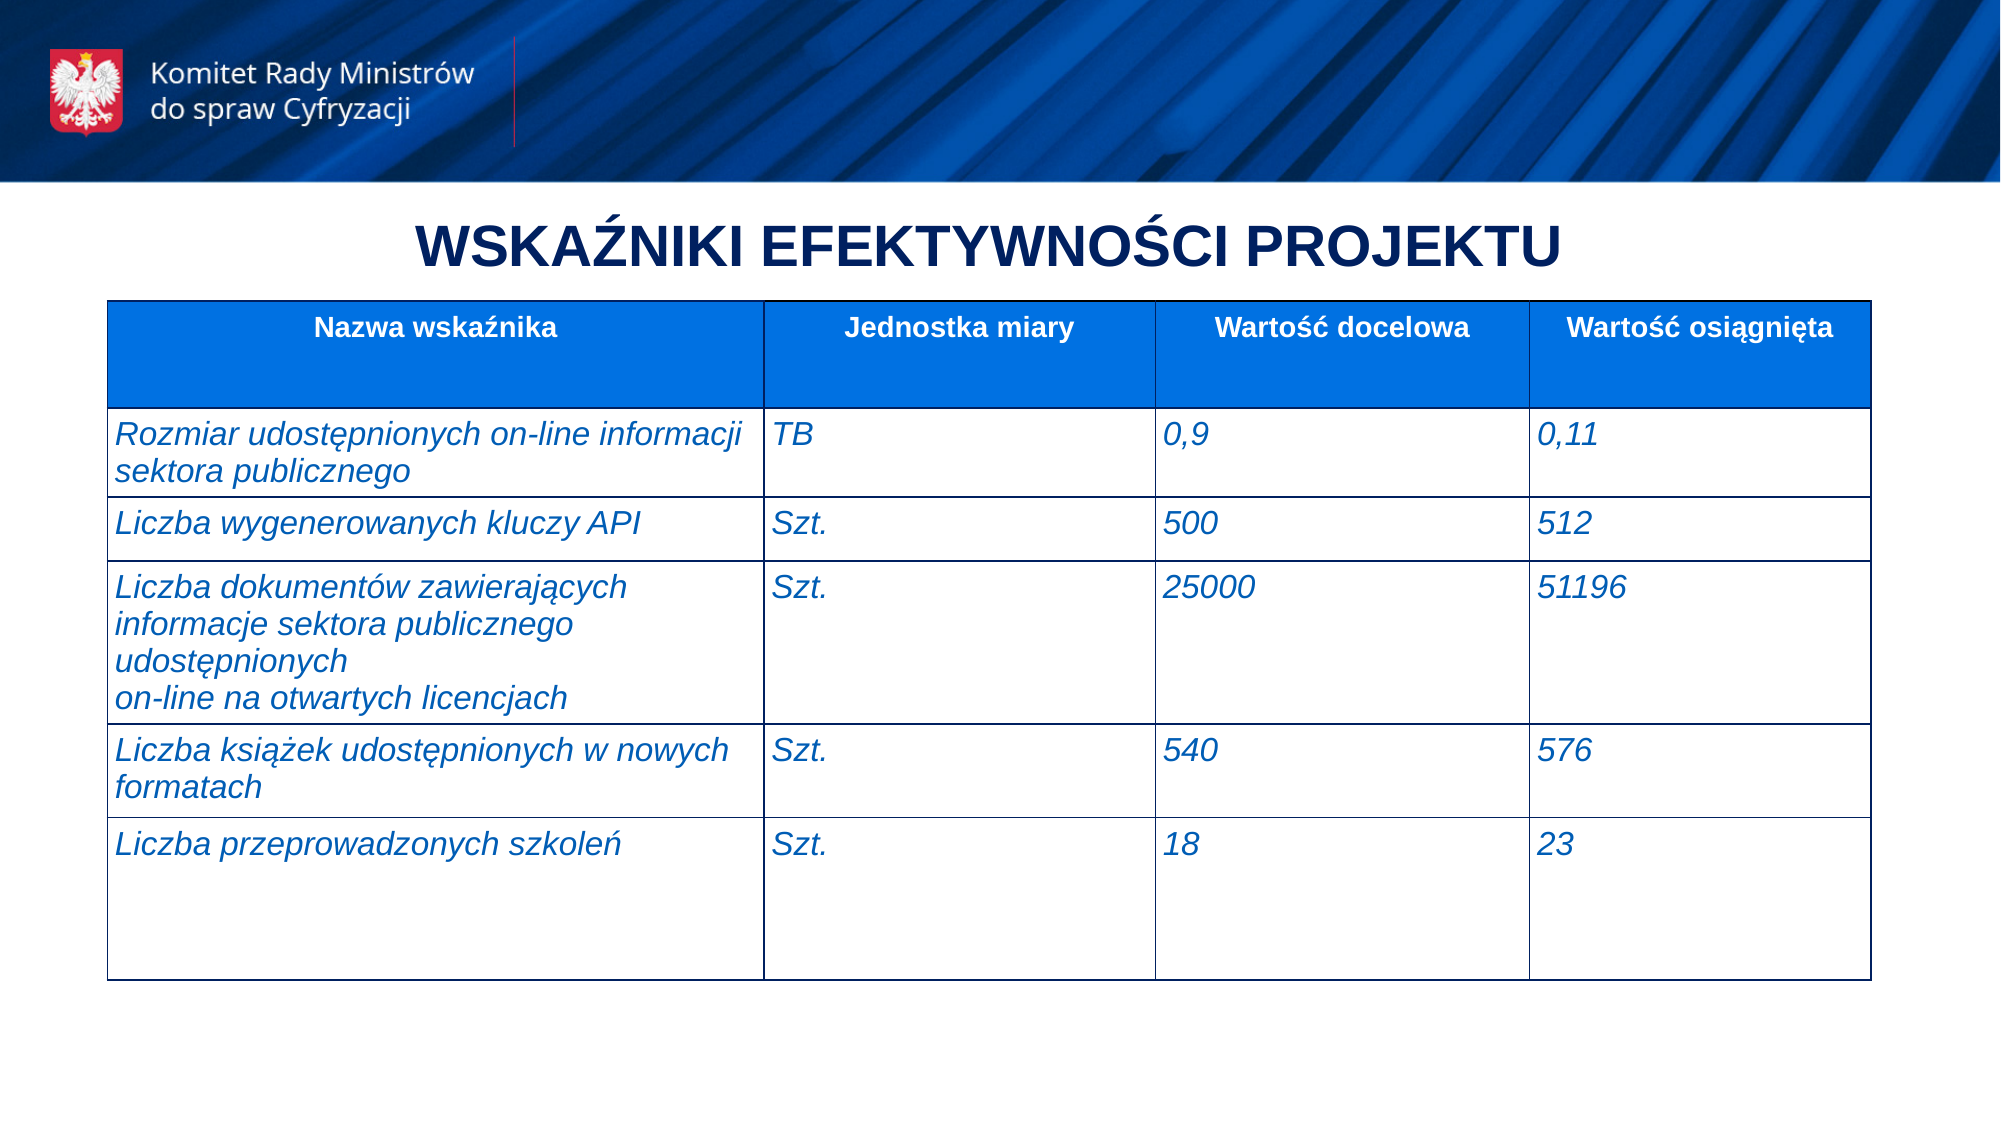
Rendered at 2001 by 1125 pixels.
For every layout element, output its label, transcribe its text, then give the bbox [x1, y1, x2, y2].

table_cell Szt. [765, 725, 1155, 817]
picture [0, 0, 2001, 1125]
table_cell 512 [1530, 498, 1870, 560]
table_cell Liczba dokumentów zawierających informacje sektora publicznego udostępnionych on-line na otwartych licencjach [108, 562, 763, 723]
table_cell Szt. [765, 562, 1155, 723]
table_cell 0,9 [1156, 409, 1529, 496]
table_cell 25000 [1156, 562, 1529, 723]
table_cell Liczba wygenerowanych kluczy API [108, 498, 763, 560]
table_cell Szt. [765, 818, 1155, 979]
table_header Wartość docelowa [1156, 302, 1529, 407]
table_header Wartość osiągnięta [1530, 302, 1870, 407]
table_cell Rozmiar udostępnionych on-line informacji sektora publicznego [108, 409, 763, 496]
table_header Nazwa wskaźnika [108, 302, 763, 407]
table_cell 500 [1156, 498, 1529, 560]
table_cell 0,11 [1530, 409, 1870, 496]
table_cell Liczba przeprowadzonych szkoleń [108, 818, 763, 979]
text_box WSKAŹNIKI EFEKTYWNOŚCI PROJEKTU [291, 208, 1687, 300]
table_cell 51196 [1530, 562, 1870, 723]
table_cell 18 [1156, 818, 1529, 979]
table_header Jednostka miary [765, 302, 1155, 407]
table_cell 540 [1156, 725, 1529, 817]
table_cell TB [765, 409, 1155, 496]
table_cell 576 [1530, 725, 1870, 817]
table_cell 23 [1530, 818, 1870, 979]
table_cell Szt. [765, 498, 1155, 560]
table_cell Liczba książek udostępnionych w nowych formatach [108, 725, 763, 817]
